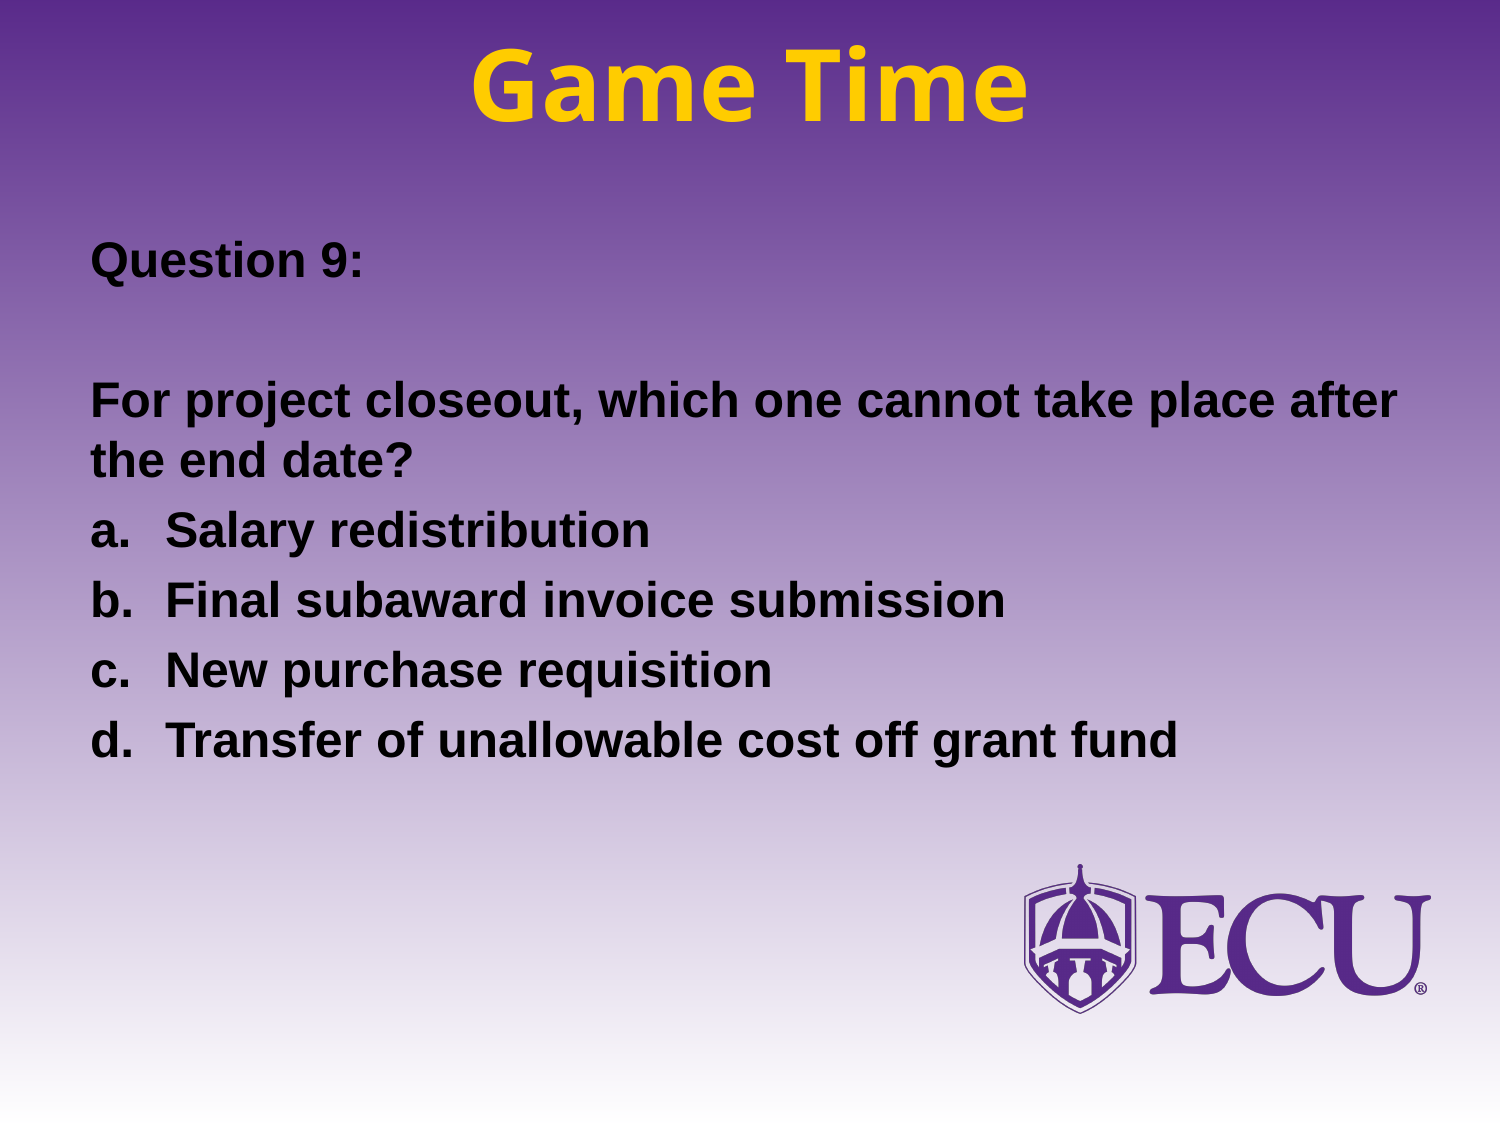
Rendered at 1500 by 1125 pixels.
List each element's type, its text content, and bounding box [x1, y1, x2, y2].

title Game Time [74, 24, 1426, 138]
list Question 9: For project closeout, which one cannot take place after the end date? Salary redistribution Final subaward invoice submission New purchase requisition Transfer of unallowable cost off grant fund [74, 149, 1426, 1006]
picture [1024, 864, 1431, 1014]
